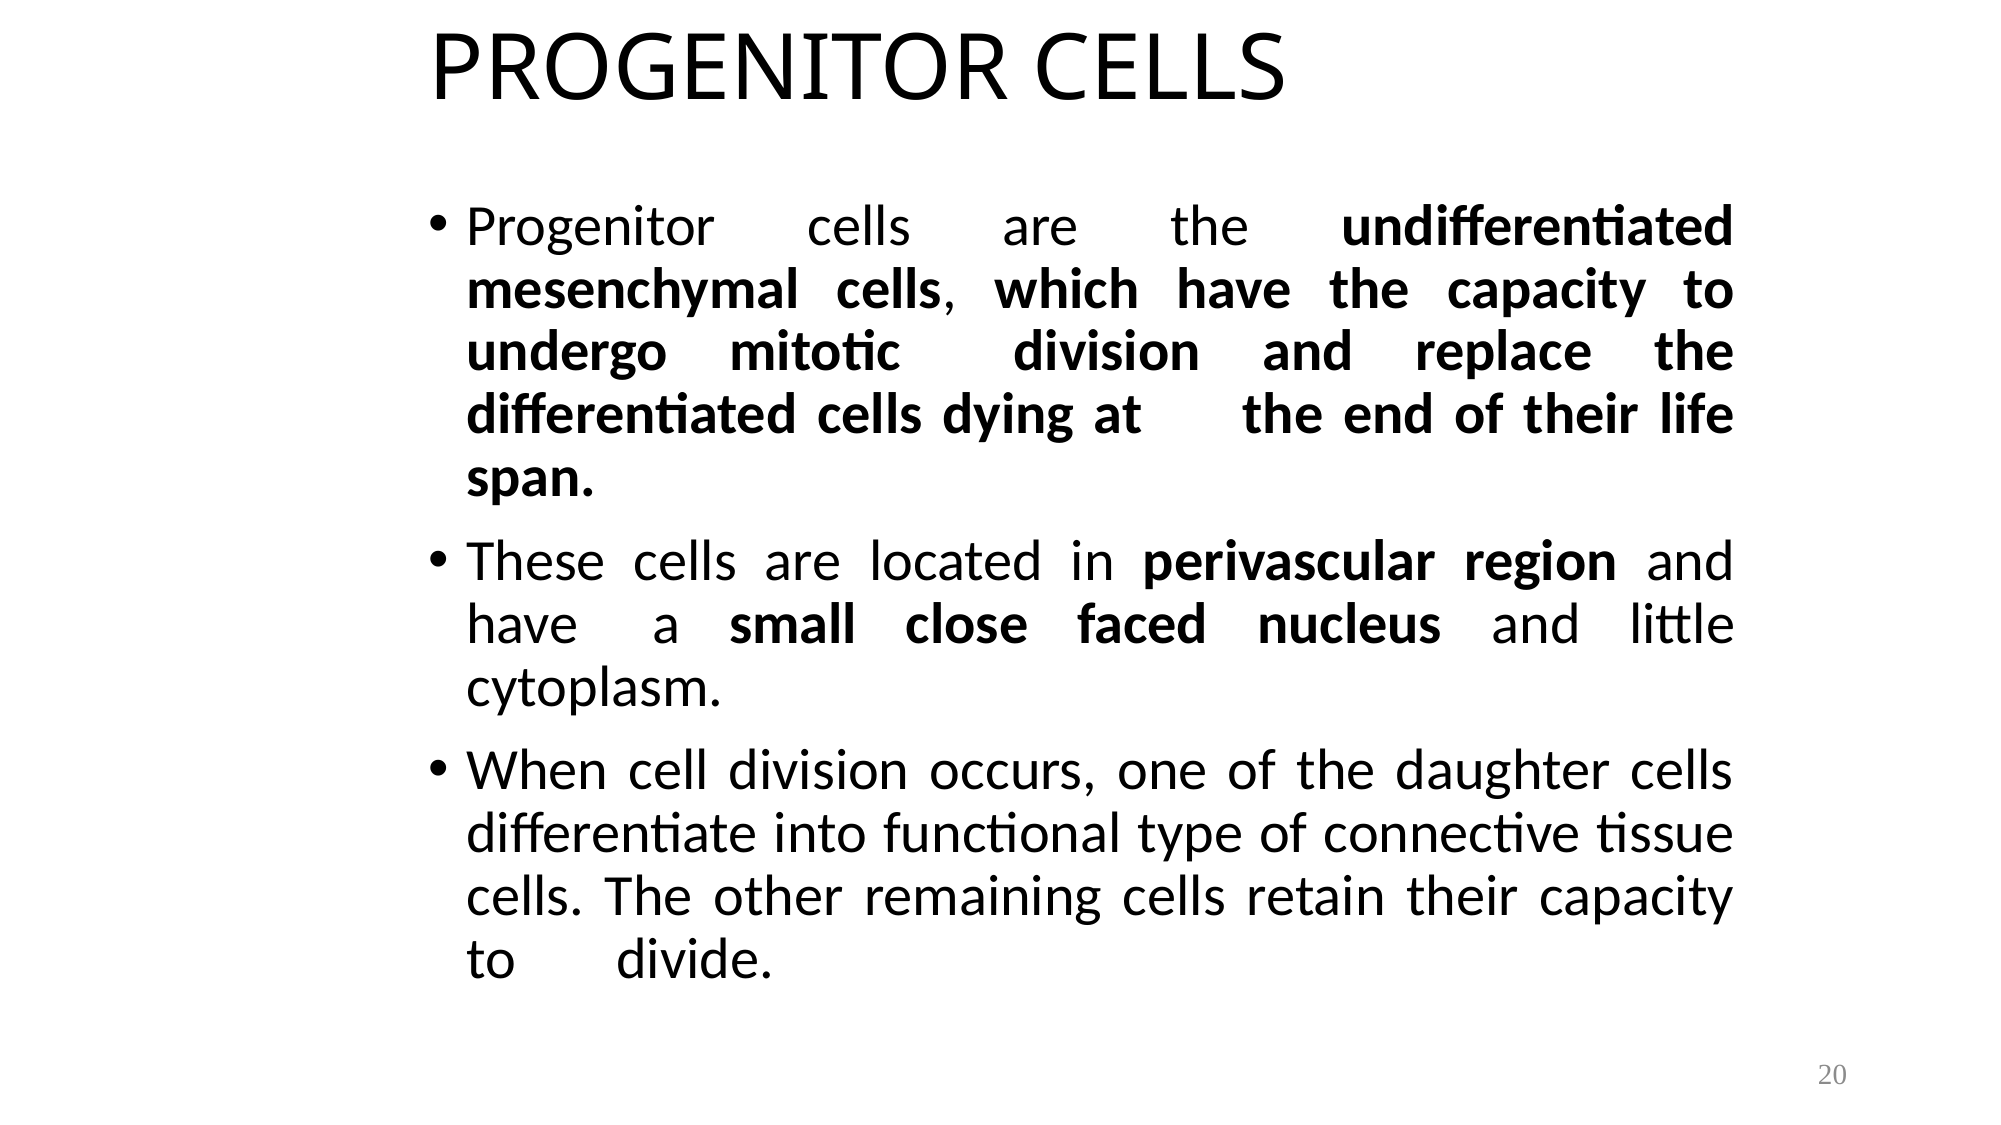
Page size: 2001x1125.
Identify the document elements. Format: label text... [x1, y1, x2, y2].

list Progenitor cells are the undifferentiated mesenchymal cells, which have the capacity to undergo mitotic division and replace the differentiated cells dying at the end of their life span. These cells are located in perivascular region and have a small close faced nucleus and little cytoplasm. When cell division occurs, one of the daughter cells differentiate into functional type of connective tissue cells. The other remaining cells retain their capacity to divide. [414, 187, 1750, 1125]
title PROGENITOR CELLS [414, 0, 1645, 141]
slide_number 20 [1412, 1042, 1863, 1103]
